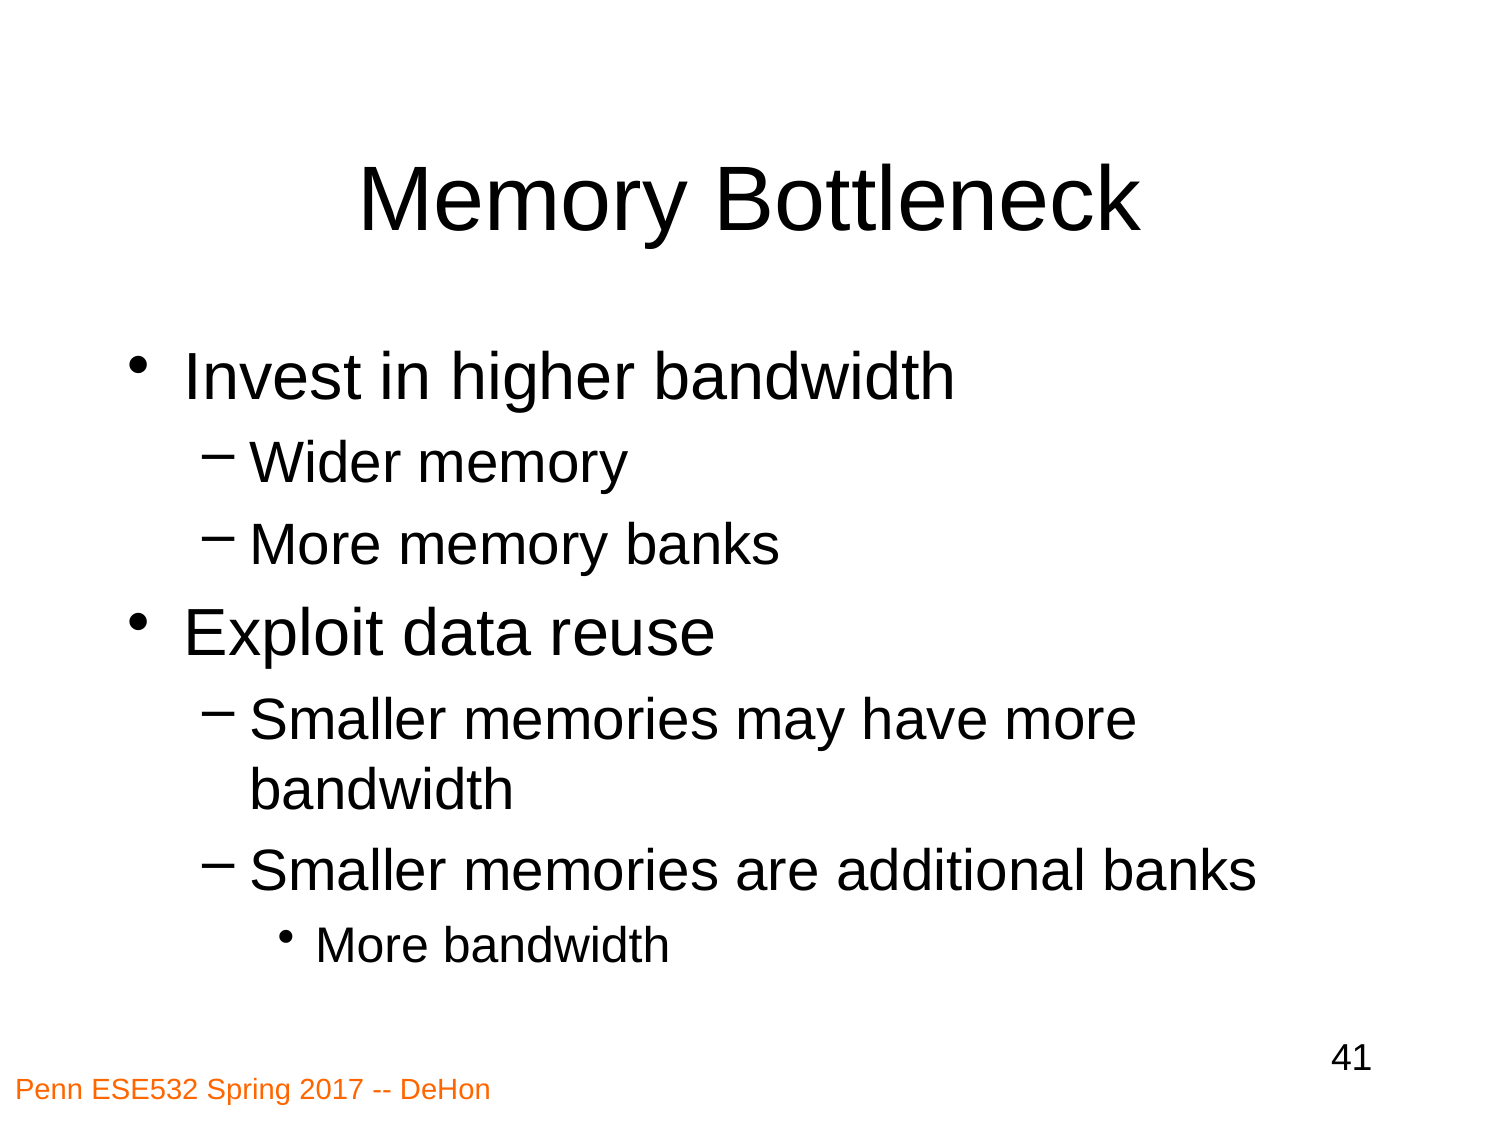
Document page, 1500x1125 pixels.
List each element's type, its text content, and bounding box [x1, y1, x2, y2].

list Invest in higher bandwidth Wider memory More memory banks Exploit data reuse Smaller memories may have more bandwidth Smaller memories are additional banks More bandwidth [112, 324, 1388, 1001]
slide_number 41 [1074, 1024, 1388, 1101]
title Memory Bottleneck [112, 99, 1388, 288]
slide_number Penn ESE532 Spring 2017 -- DeHon [0, 1062, 613, 1125]
